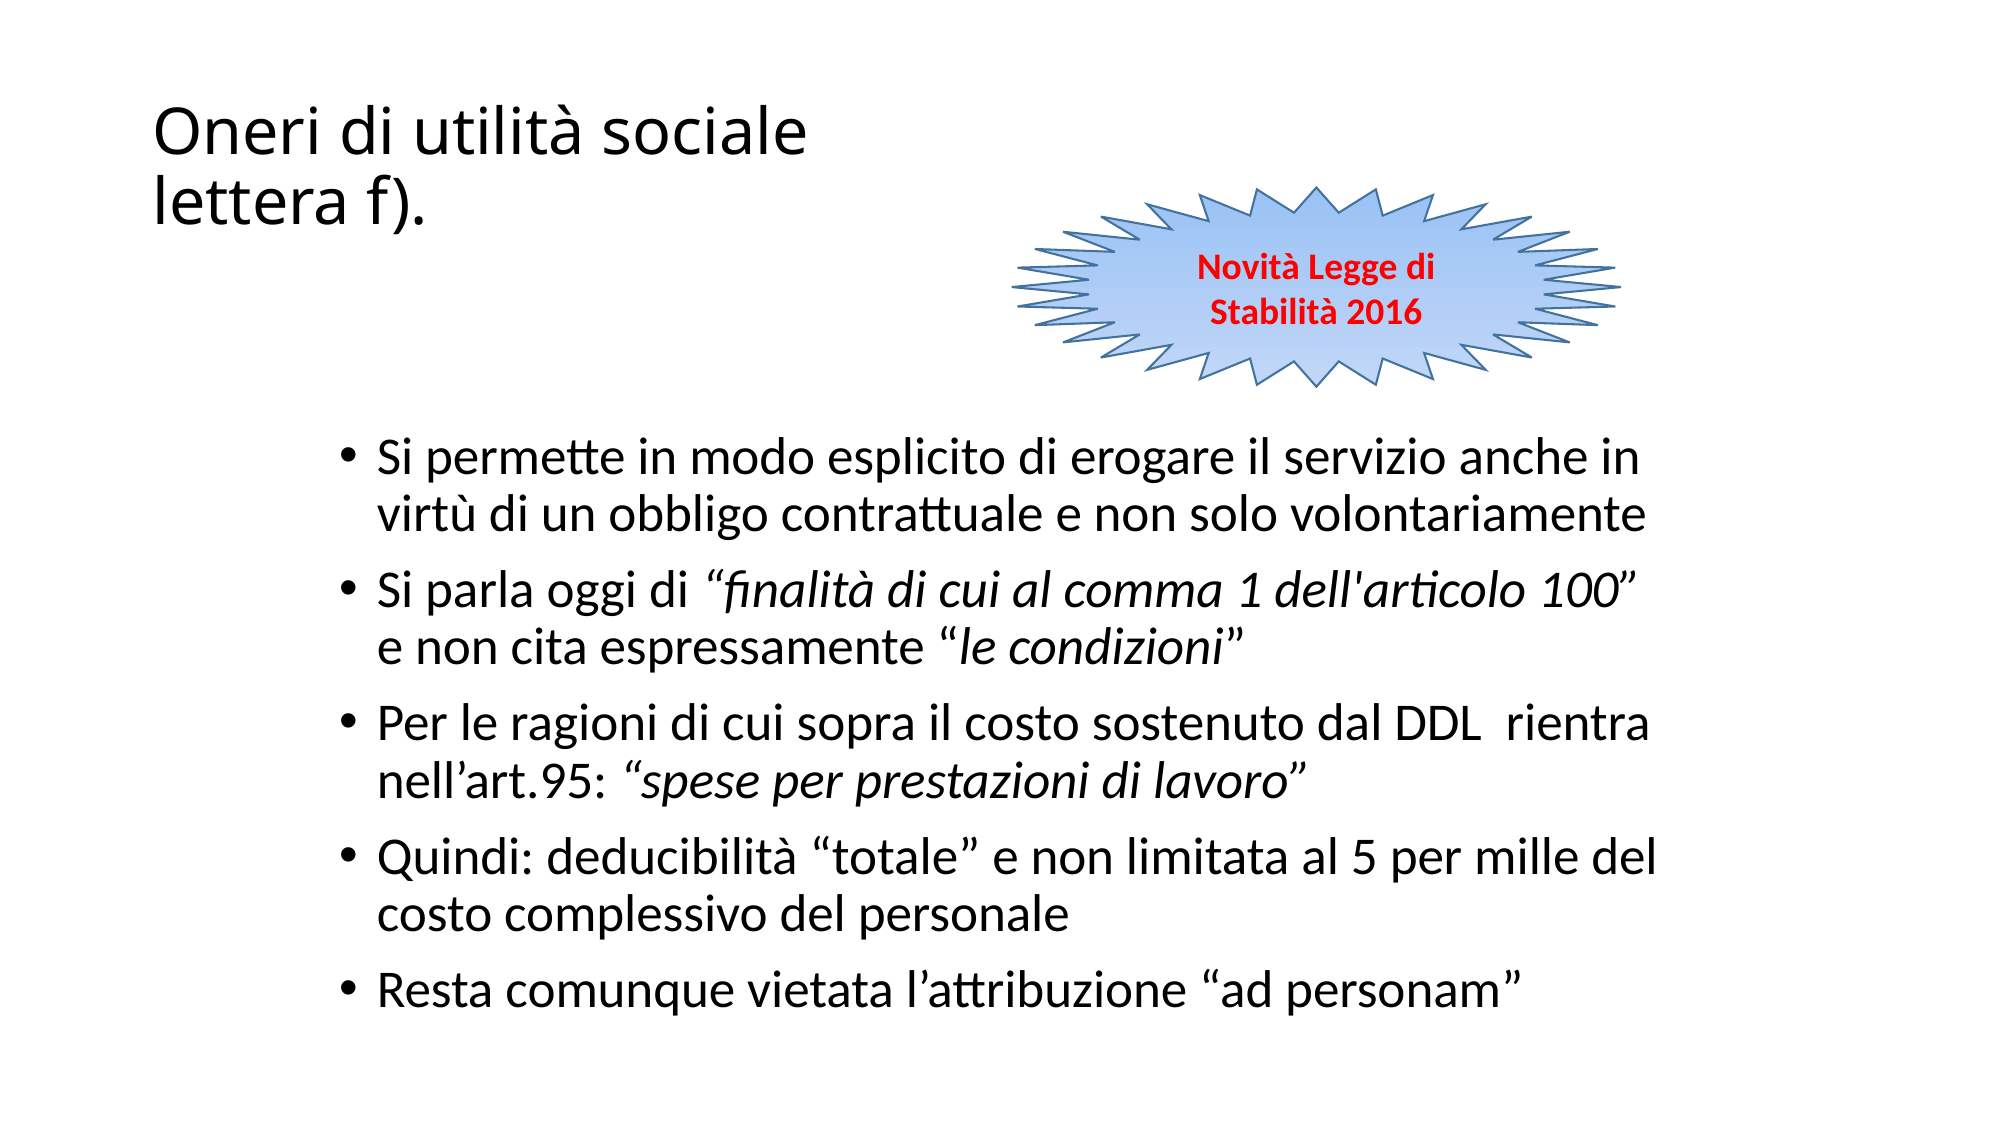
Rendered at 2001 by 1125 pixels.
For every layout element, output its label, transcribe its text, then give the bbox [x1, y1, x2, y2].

title Oneri di utilità sociale lettera f). [137, 59, 1863, 278]
text_box Novità Legge di Stabilità 2016 [1011, 185, 1622, 389]
list Si permette in modo esplicito di erogare il servizio anche in virtù di un obbligo contrattuale e non solo volontariamente Si parla oggi di “finalità di cui al comma 1 dell'articolo 100” e non cita espressamente “le condizioni” Per le ragioni di cui sopra il costo sostenuto dal DDL rientra nell’art.95: “spese per prestazioni di lavoro” Quindi: deducibilità “totale” e non limitata al 5 per mille del costo complessivo del personale Resta comunque vietata l’attribuzione “ad personam” [324, 262, 1675, 1071]
